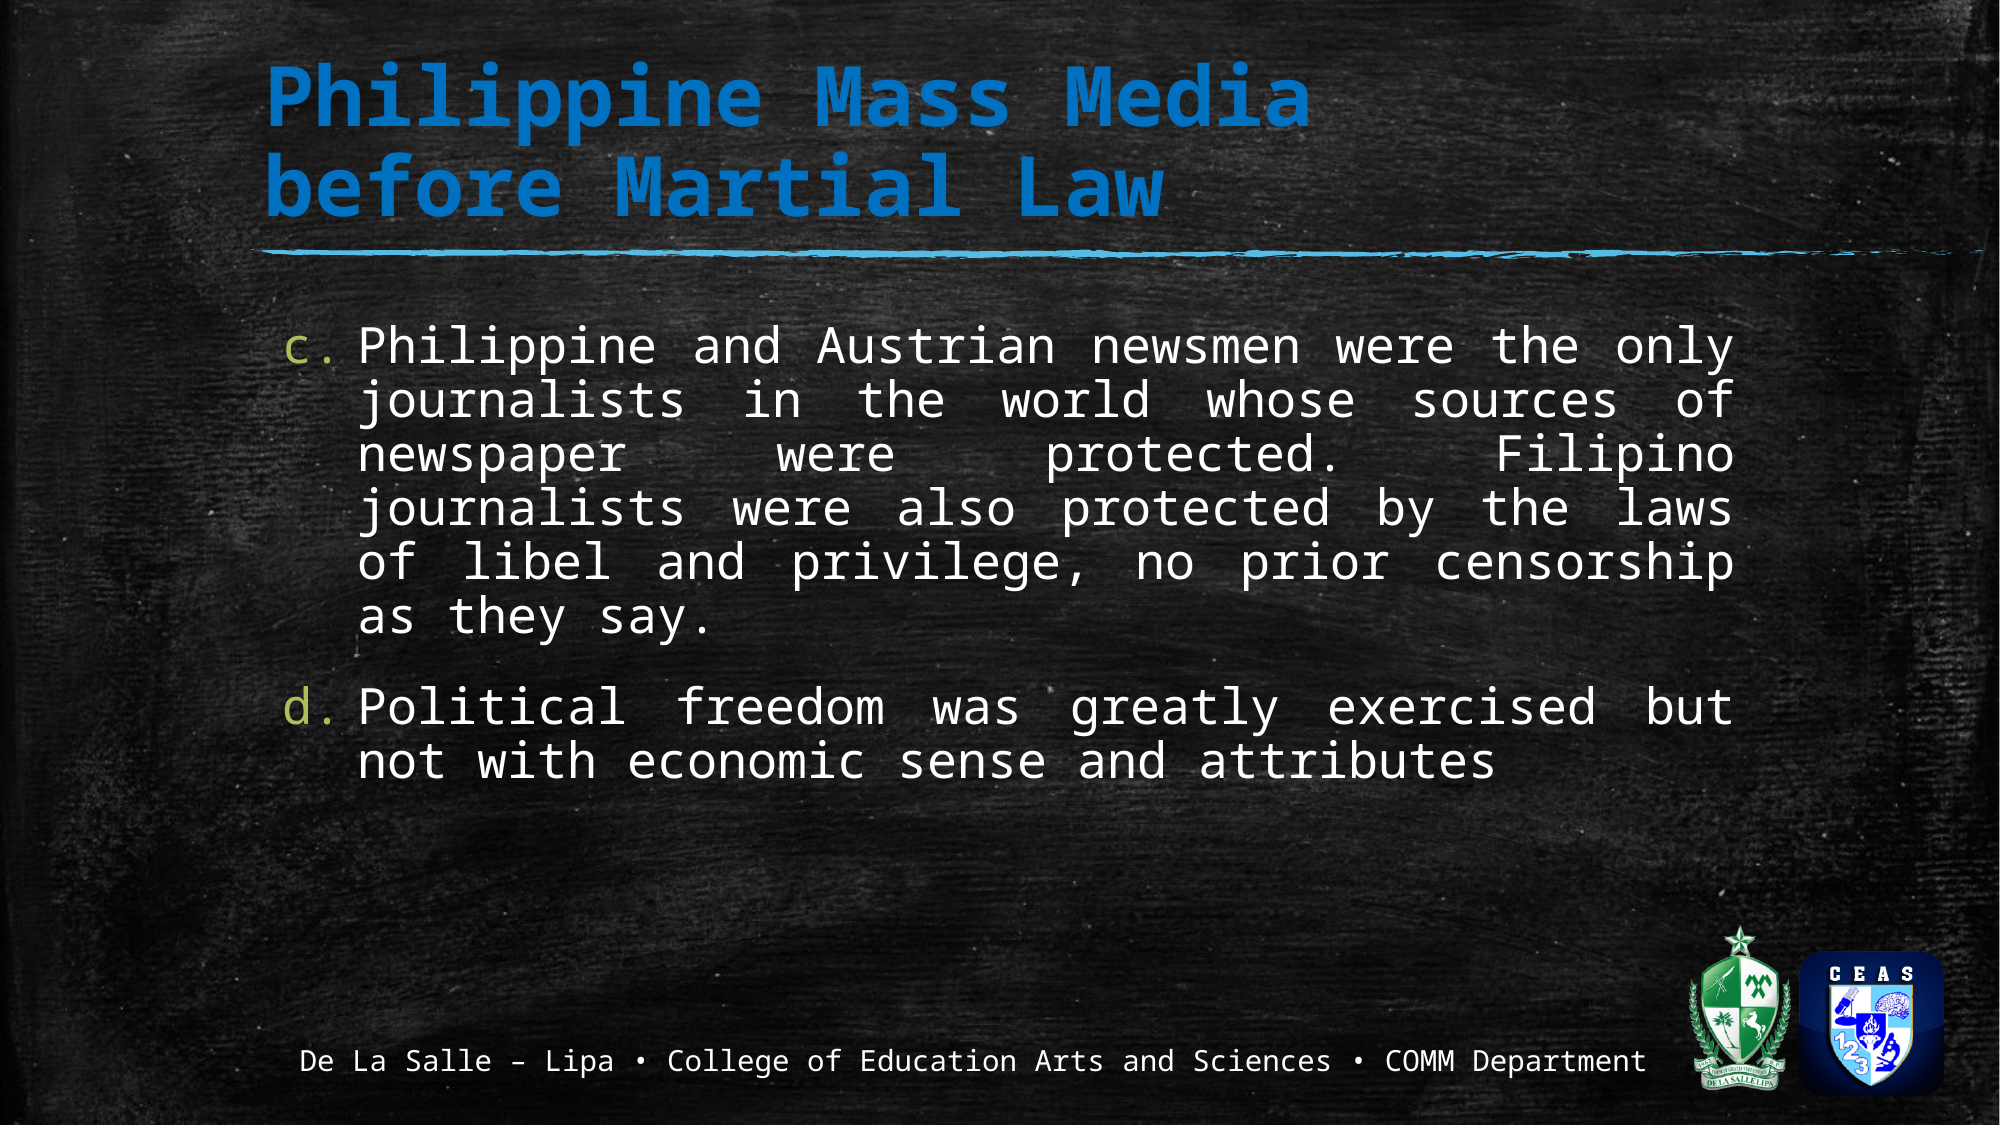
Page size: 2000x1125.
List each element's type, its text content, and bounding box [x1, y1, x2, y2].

list Philippine and Austrian newsmen were the only journalists in the world whose sources of newspaper were protected. Filipino journalists were also protected by the laws of libel and privilege, no prior censorship as they say. Political freedom was greatly exercised but not with economic sense and attributes [249, 312, 1750, 1013]
title Philippine Mass Media before Martial Law [249, 75, 1750, 243]
picture [1656, 924, 1944, 1096]
text_box De La Salle – Lipa • College of Education Arts and Sciences • COMM Department [124, 1034, 1656, 1085]
